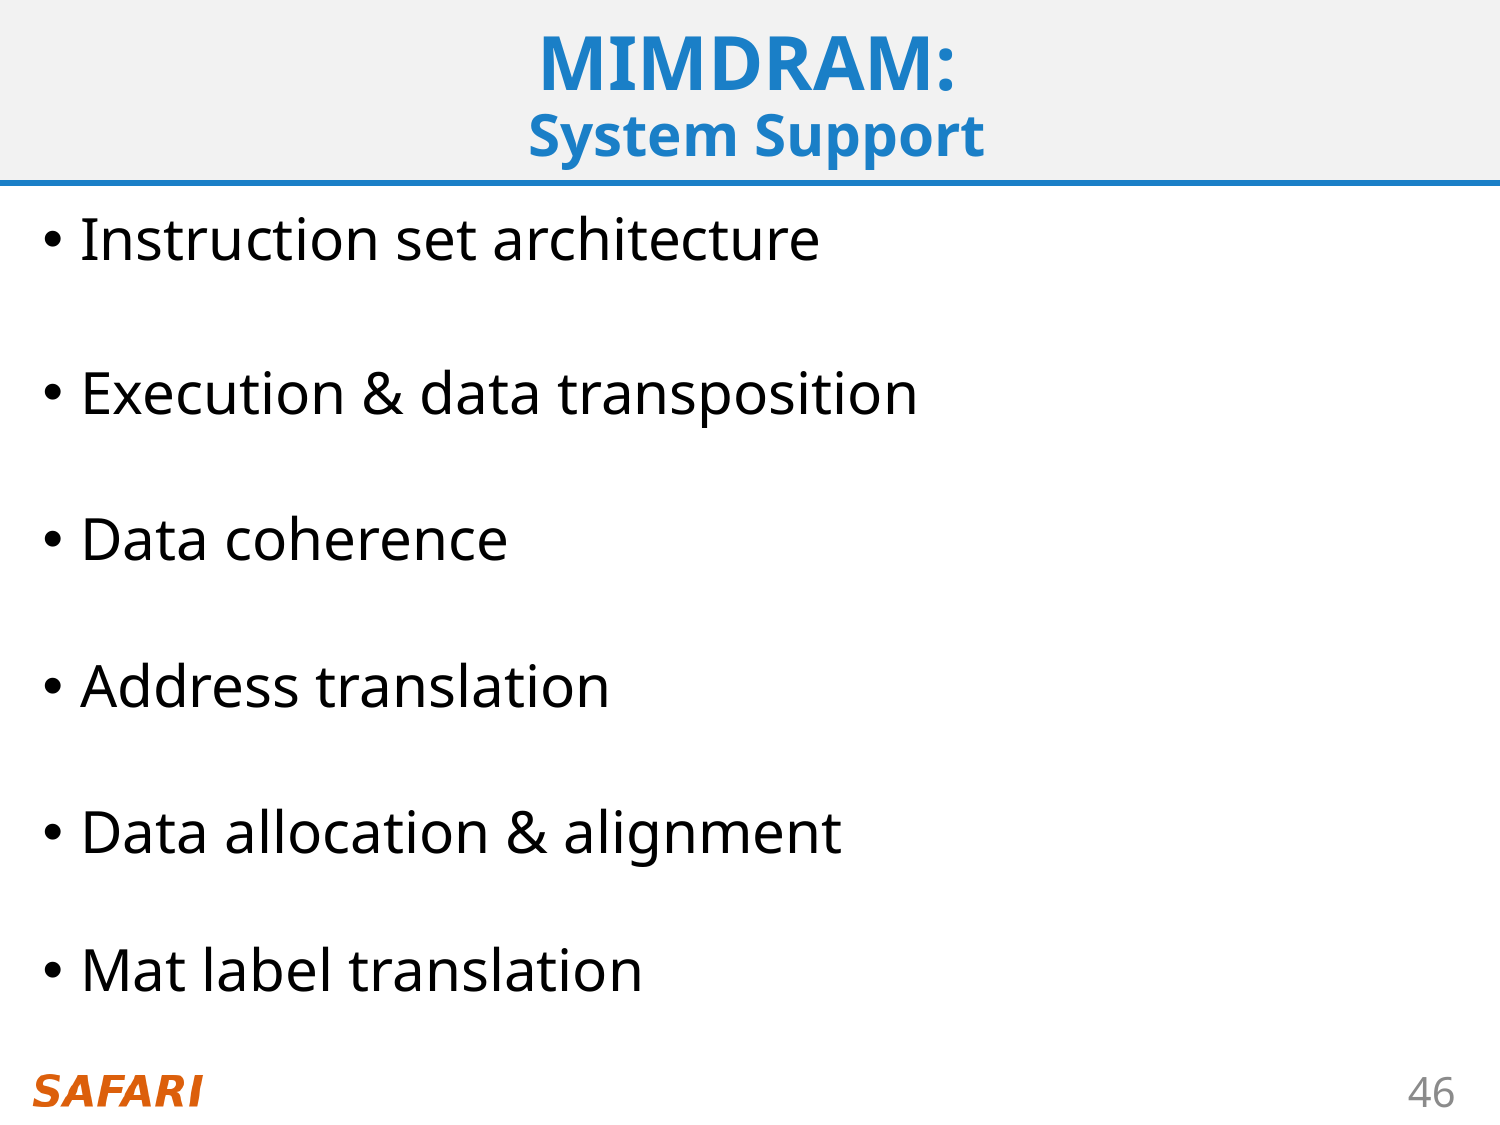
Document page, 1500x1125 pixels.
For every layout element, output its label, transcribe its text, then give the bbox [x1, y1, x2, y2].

title MIMDRAM: System Support [27, 21, 1487, 174]
list Instruction set architecture Execution & data transposition Data coherence Address translation Data allocation & alignment Mat label translation [27, 202, 1487, 1022]
picture [31, 1065, 209, 1117]
